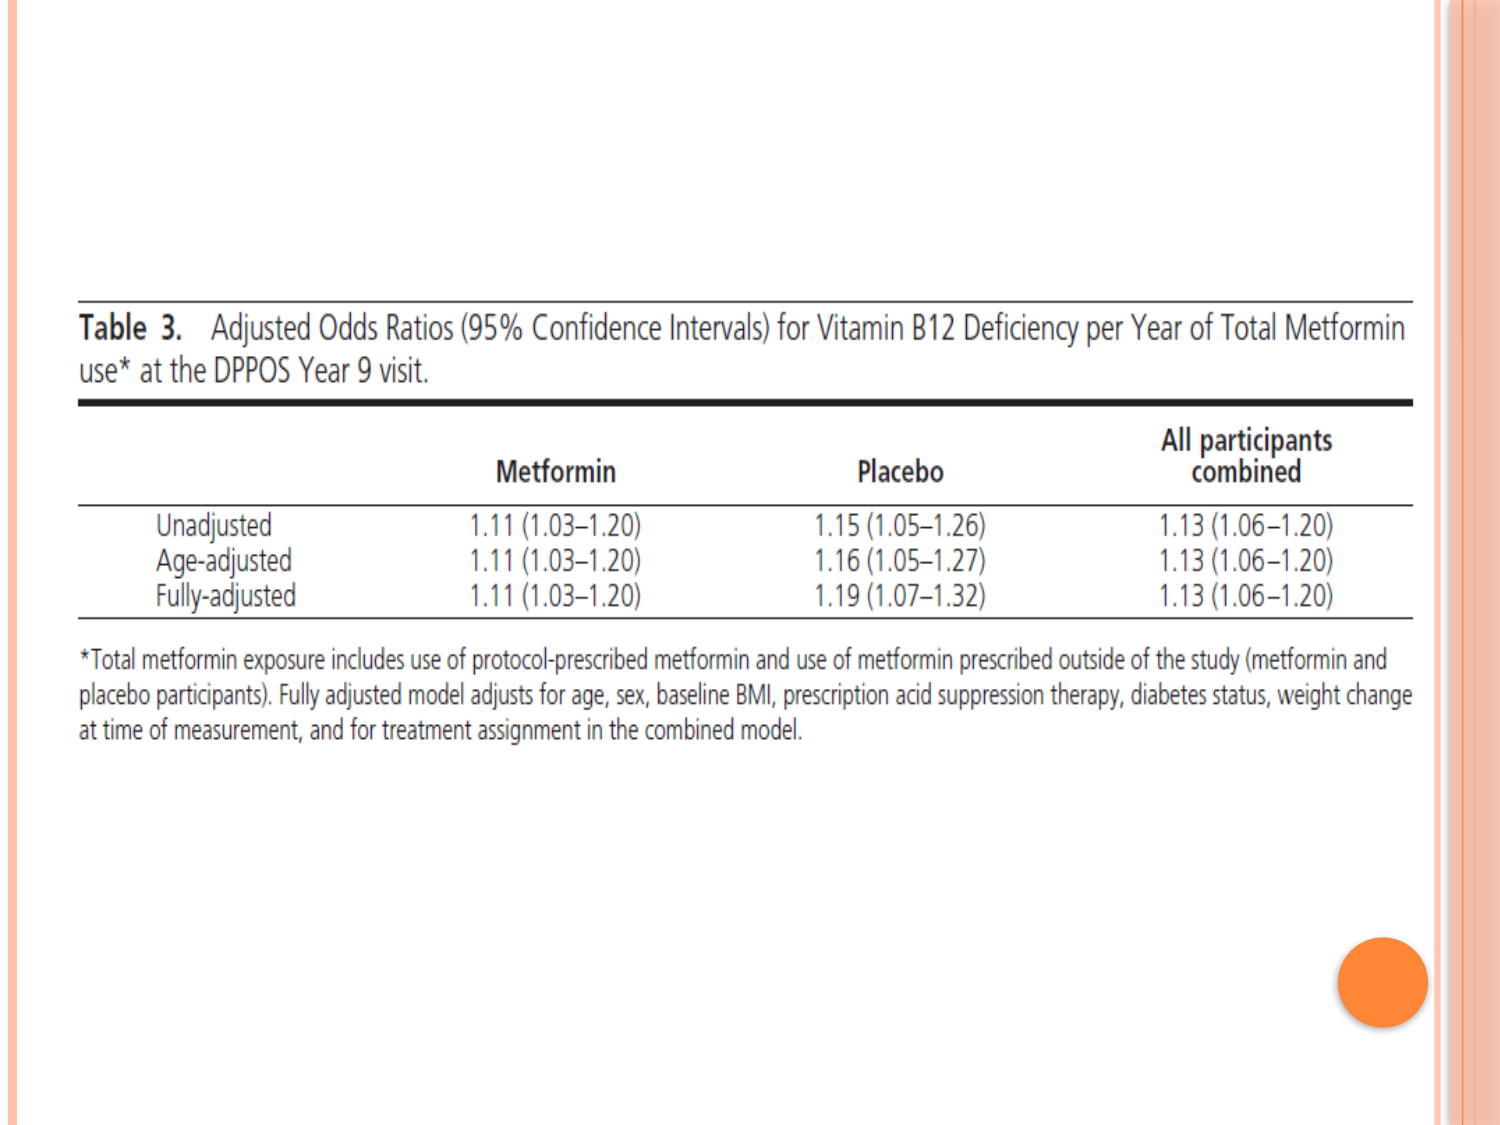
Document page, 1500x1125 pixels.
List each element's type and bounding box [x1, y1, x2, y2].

list [34, 280, 1431, 763]
